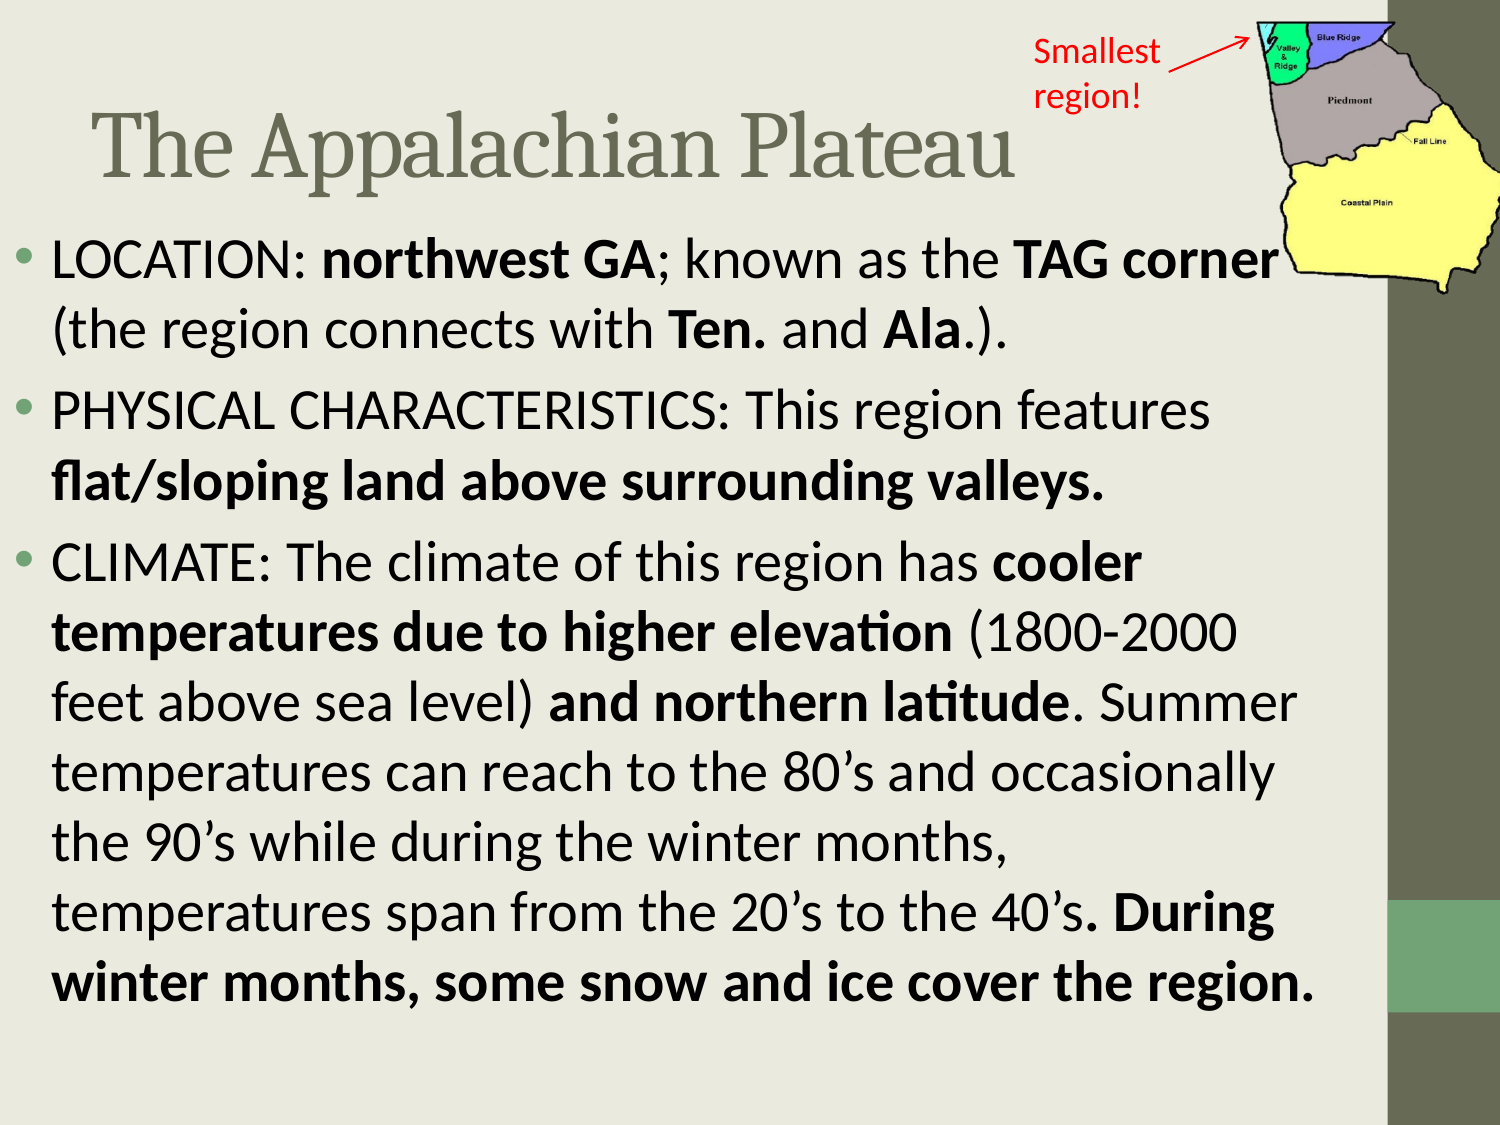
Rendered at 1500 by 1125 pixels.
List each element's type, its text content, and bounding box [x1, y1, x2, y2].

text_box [1168, 36, 1251, 73]
list LOCATION: northwest GA; known as the TAG corner (the region connects with Ten. and Ala.). PHYSICAL CHARACTERISTICS: This region features flat/sloping land above surrounding valleys. CLIMATE: The climate of this region has cooler temperatures due to higher elevation (1800-2000 feet above sea level) and northern latitude. Summer temperatures can reach to the 80’s and occasionally the 90’s while during the winter months, temperatures span from the 20’s to the 40’s. During winter months, some snow and ice cover the region. [0, 212, 1338, 1100]
title The Appalachian Plateau [75, 45, 1246, 212]
text_box Smallest region! [1018, 18, 1188, 124]
picture [1249, 0, 1500, 327]
